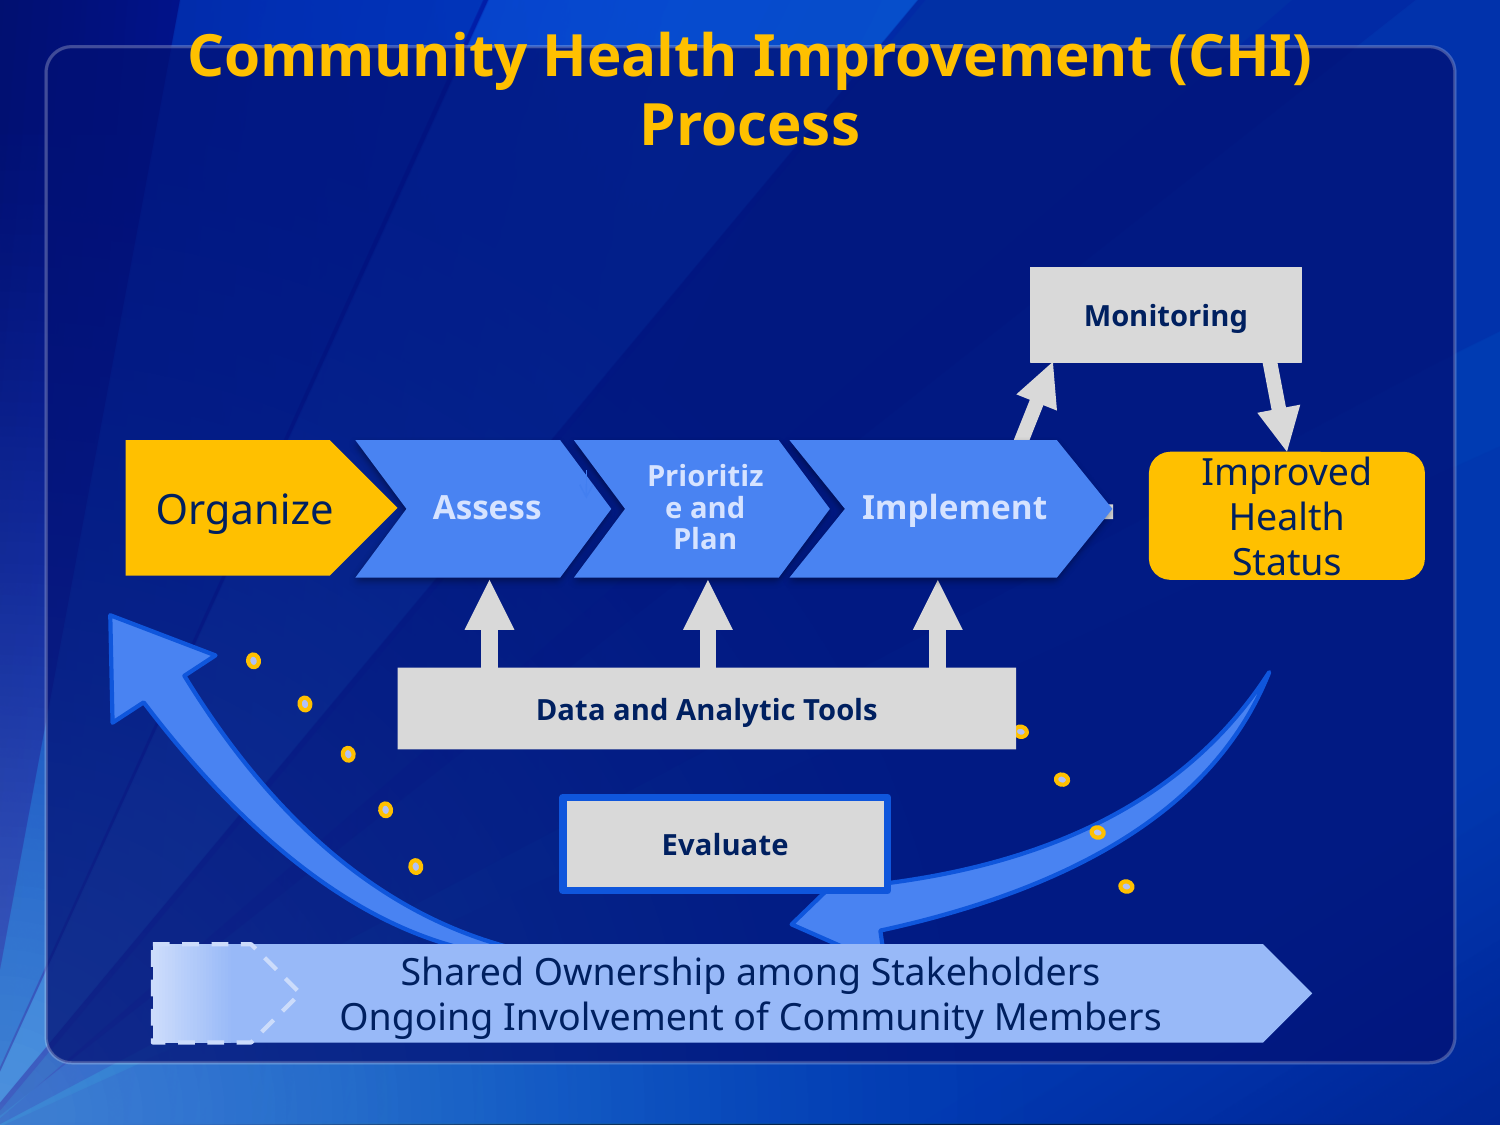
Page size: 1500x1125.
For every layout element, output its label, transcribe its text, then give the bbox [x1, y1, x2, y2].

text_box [74, 267, 1426, 1043]
title Community Health Improvement (CHI) Process [75, 0, 1425, 165]
picture [0, 0, 1500, 1125]
